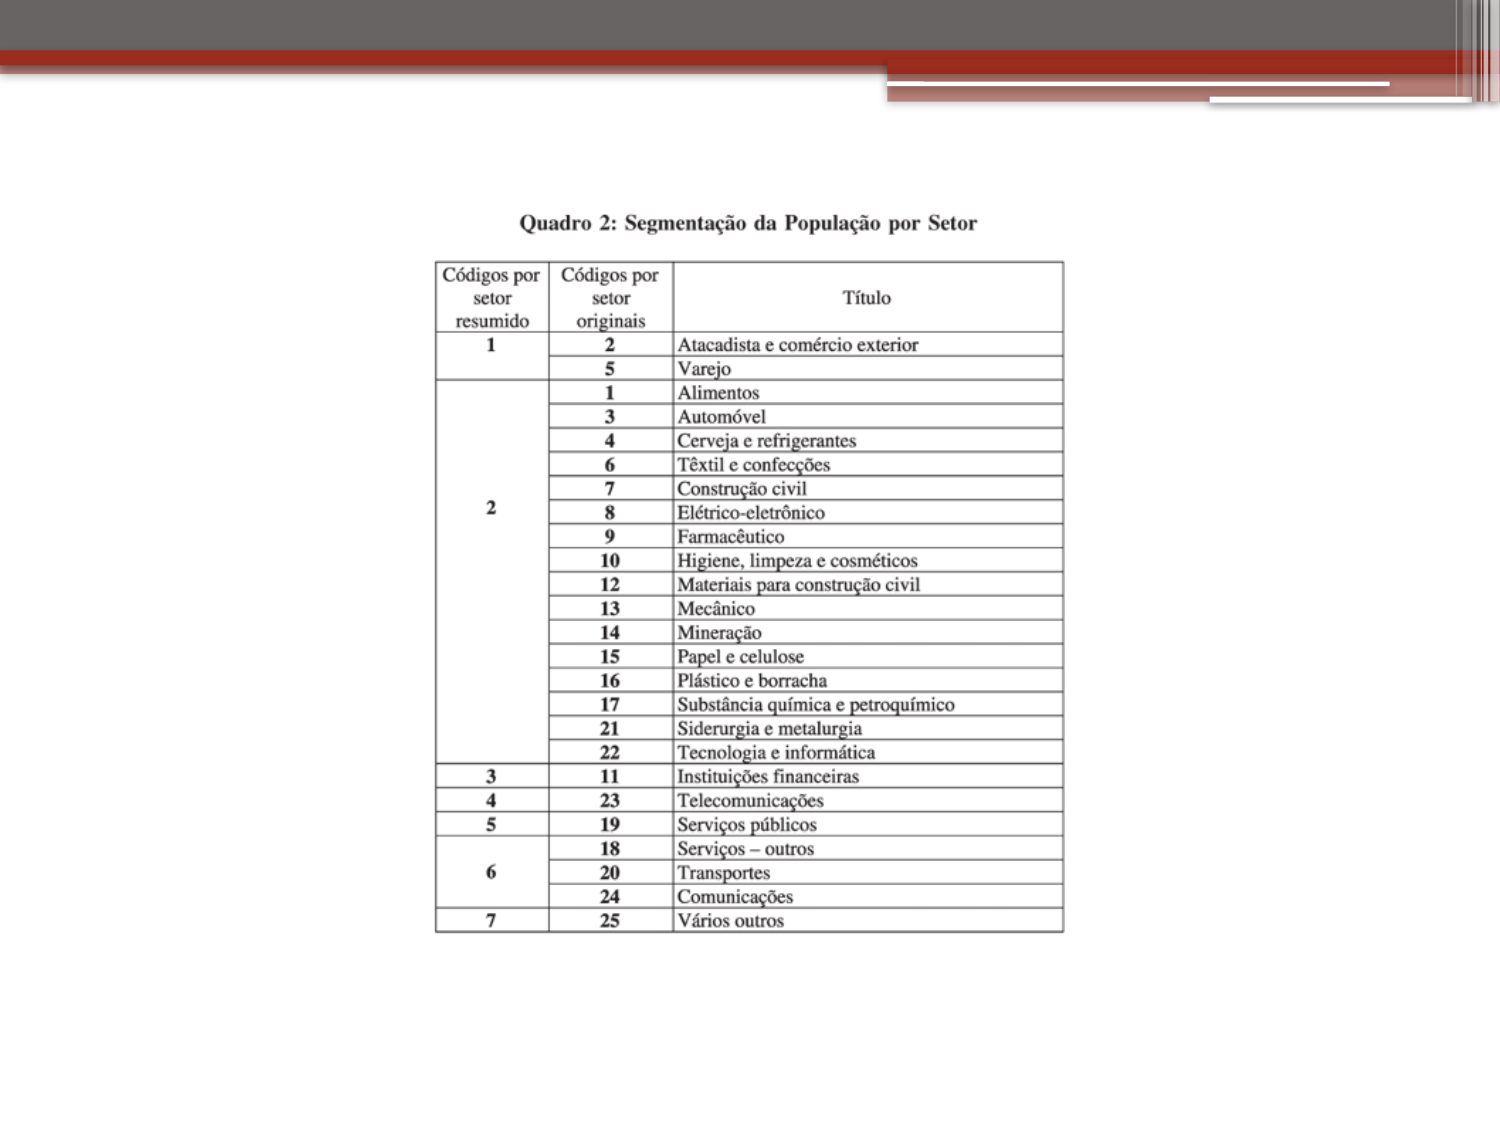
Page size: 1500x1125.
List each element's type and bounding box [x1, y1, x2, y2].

list [428, 208, 1072, 939]
